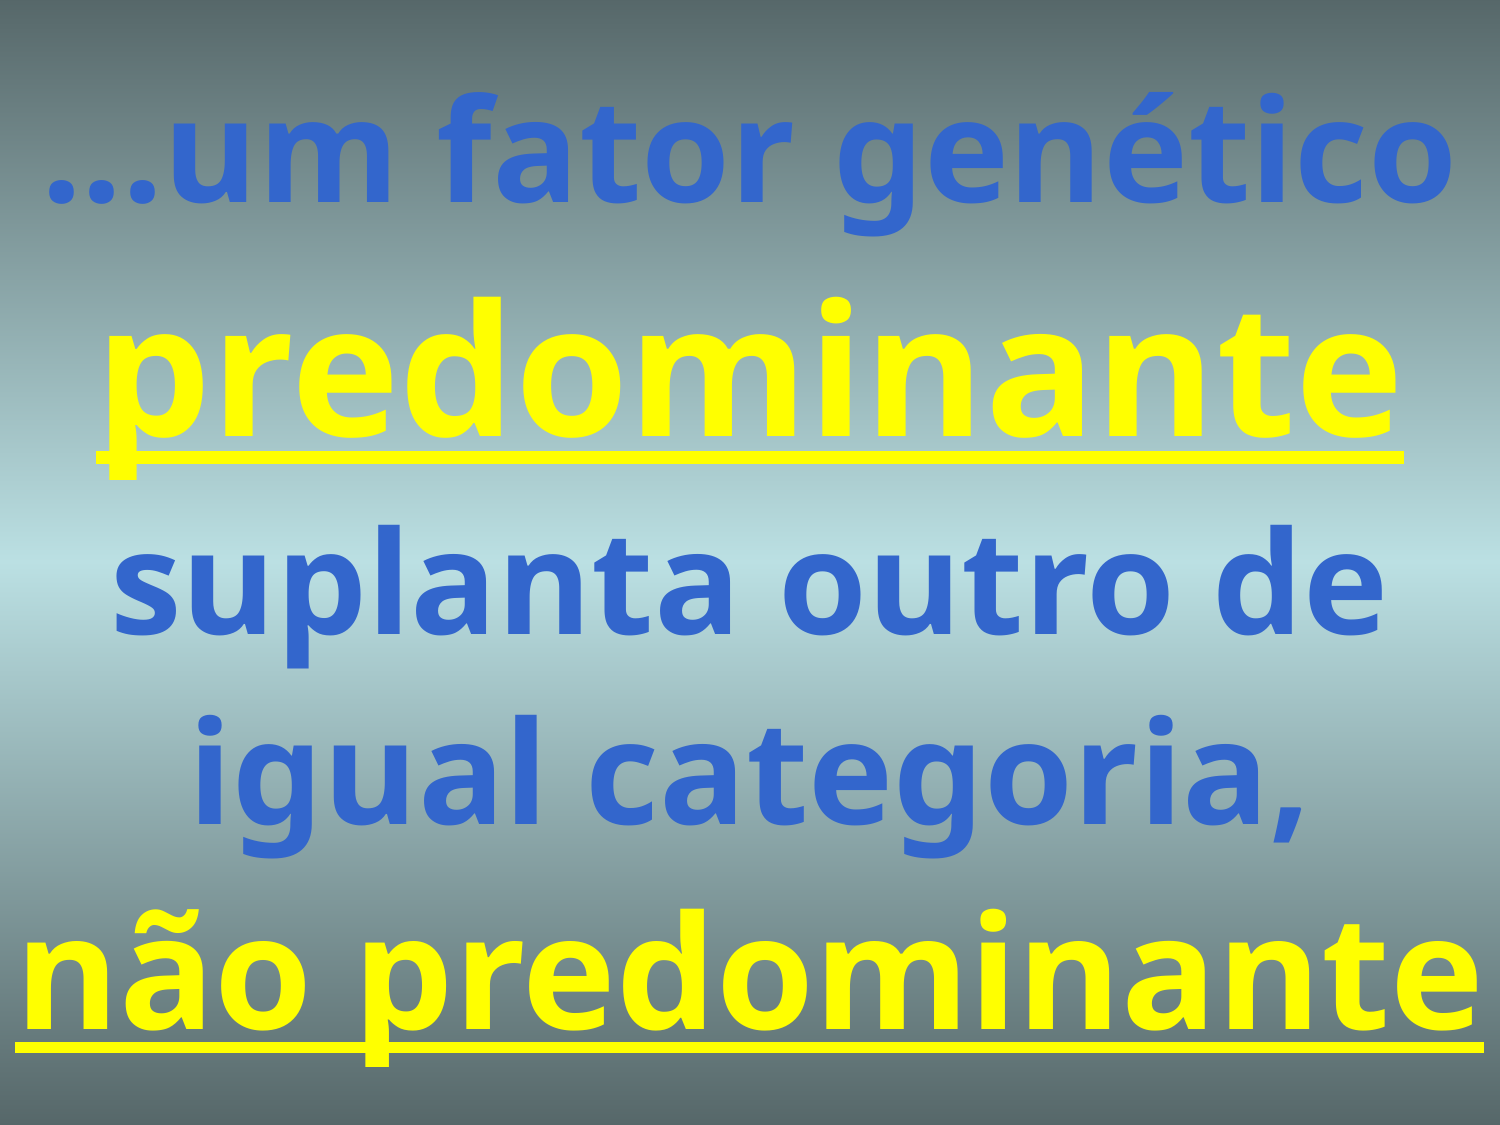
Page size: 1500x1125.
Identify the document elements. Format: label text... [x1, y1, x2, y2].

title ...um fator genético predominante suplanta outro de igual categoria, não predominante [0, 45, 1500, 1059]
